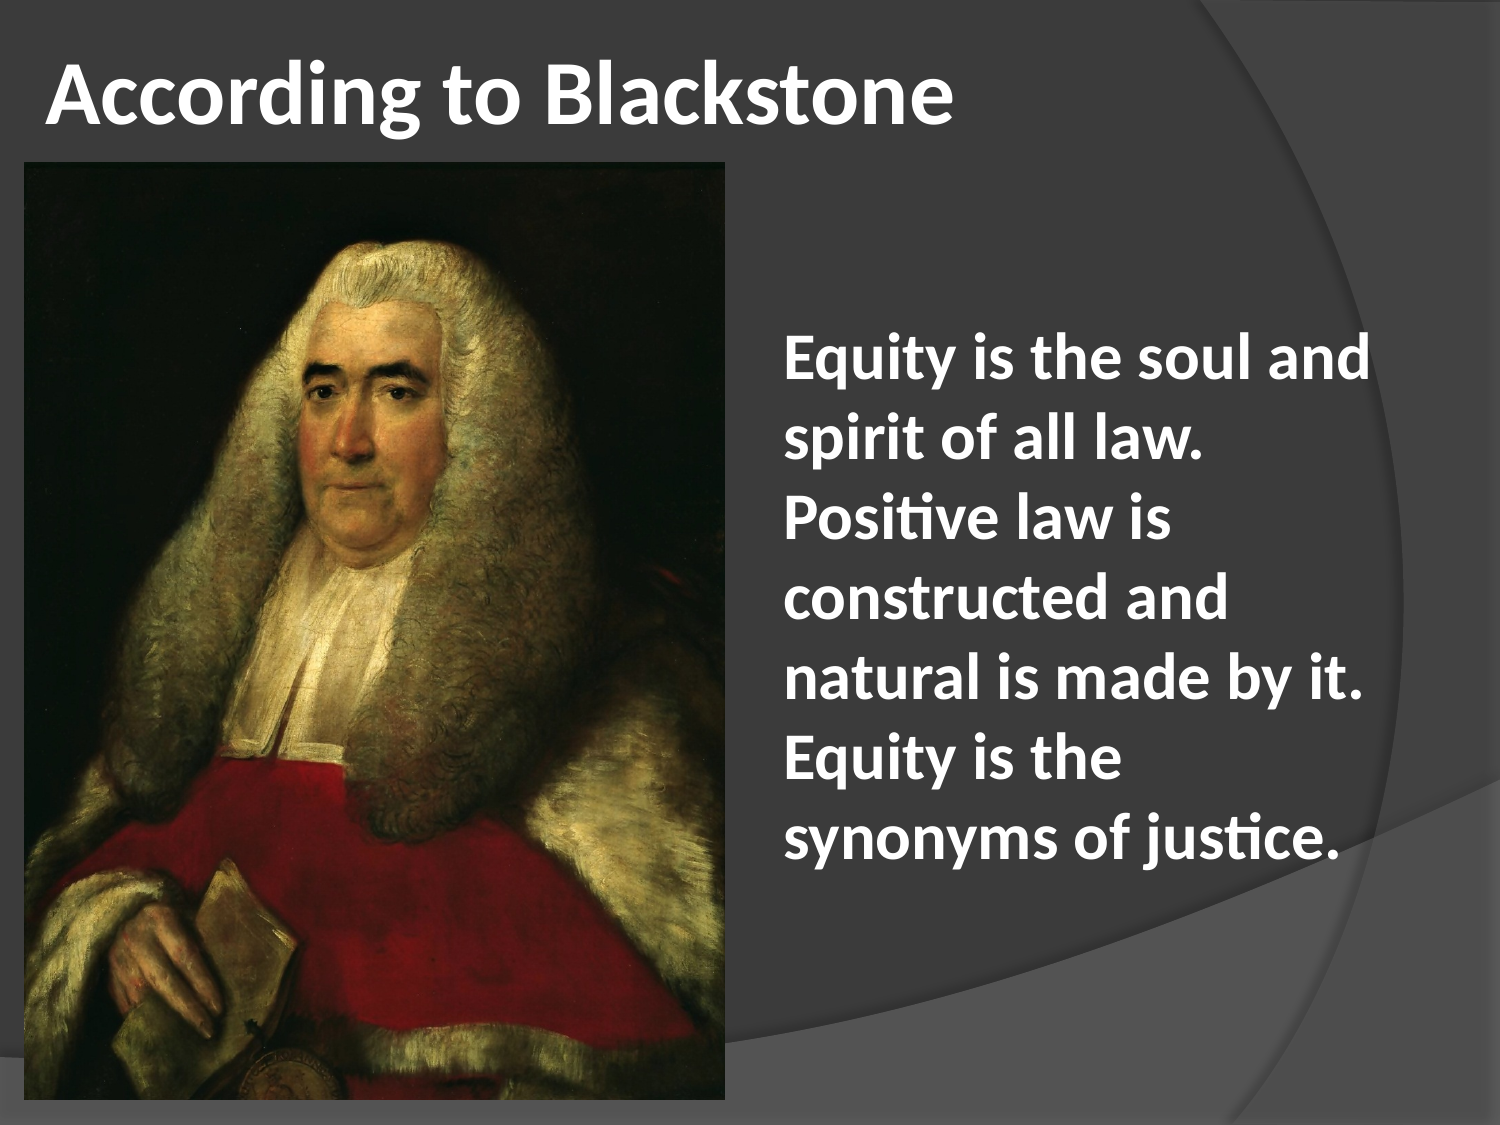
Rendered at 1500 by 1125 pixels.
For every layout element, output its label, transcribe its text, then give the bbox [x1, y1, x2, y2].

list Equity is the soul and spirit of all law. Positive law is constructed and natural is made by it. Equity is the synonyms of justice. [762, 212, 1400, 1063]
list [24, 162, 726, 1101]
title According to Blackstone [37, 24, 1300, 150]
